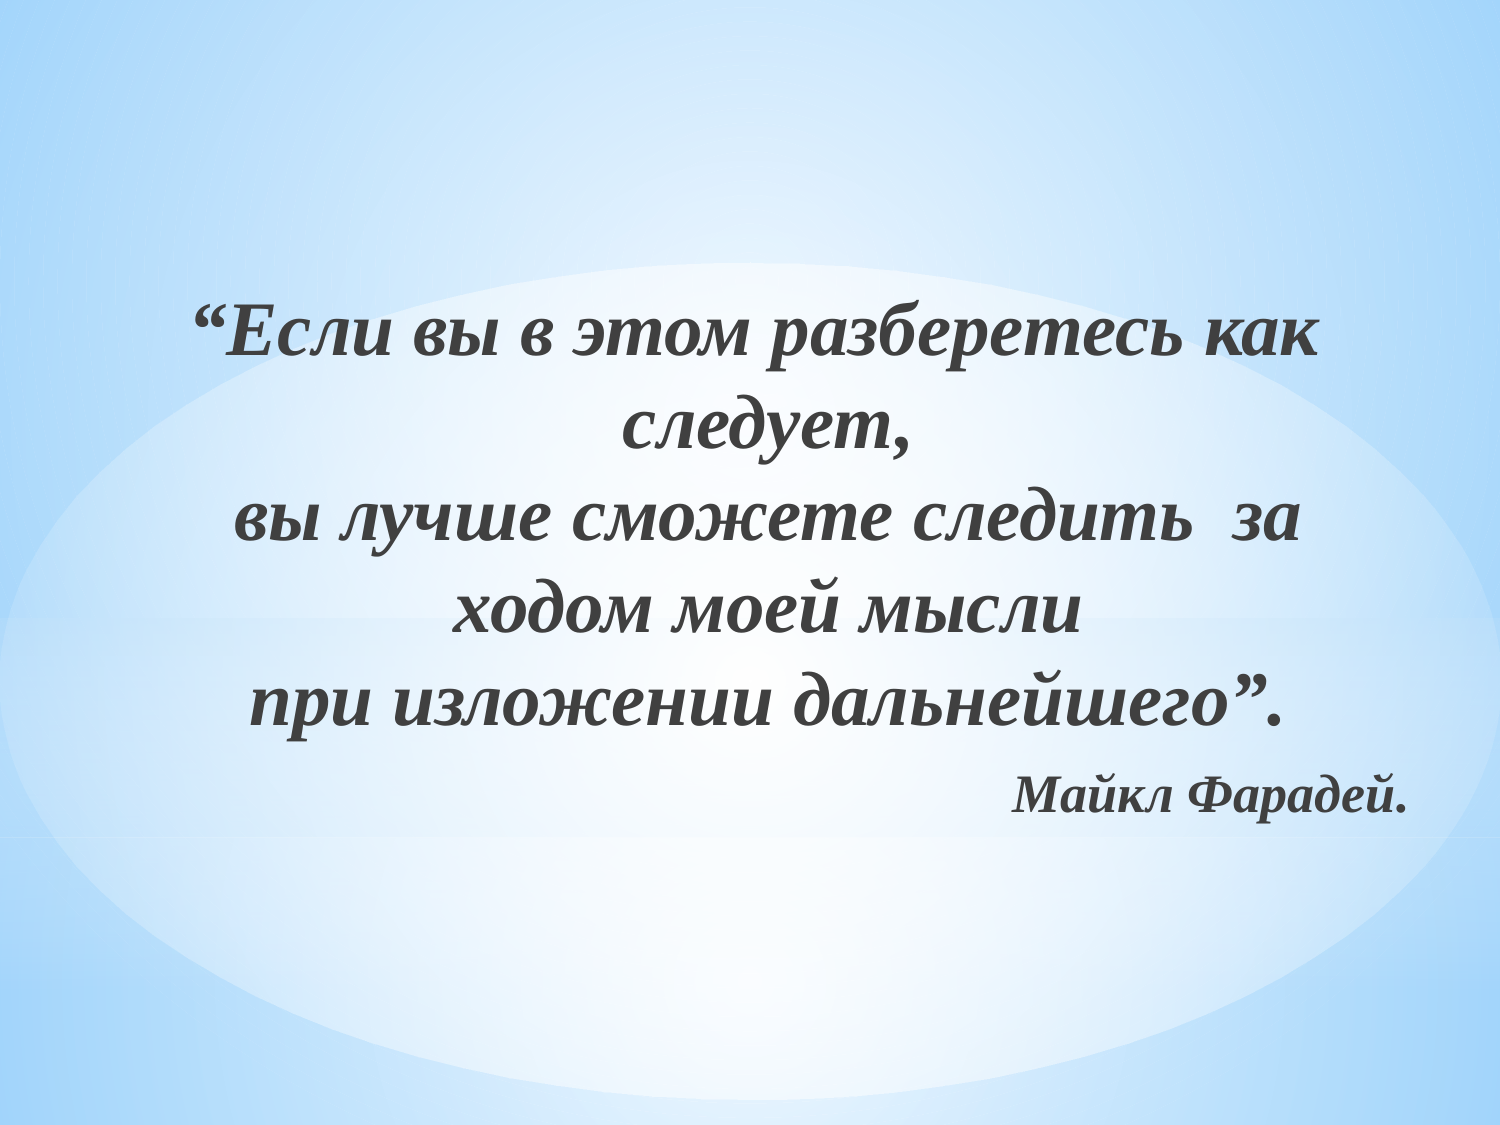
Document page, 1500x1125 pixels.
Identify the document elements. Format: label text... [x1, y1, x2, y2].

list “Если вы в этом разберетесь как следует, вы лучше сможете следить за ходом моей мысли при изложении дальнейшего”. Майкл Фарадей. [75, 42, 1425, 1006]
